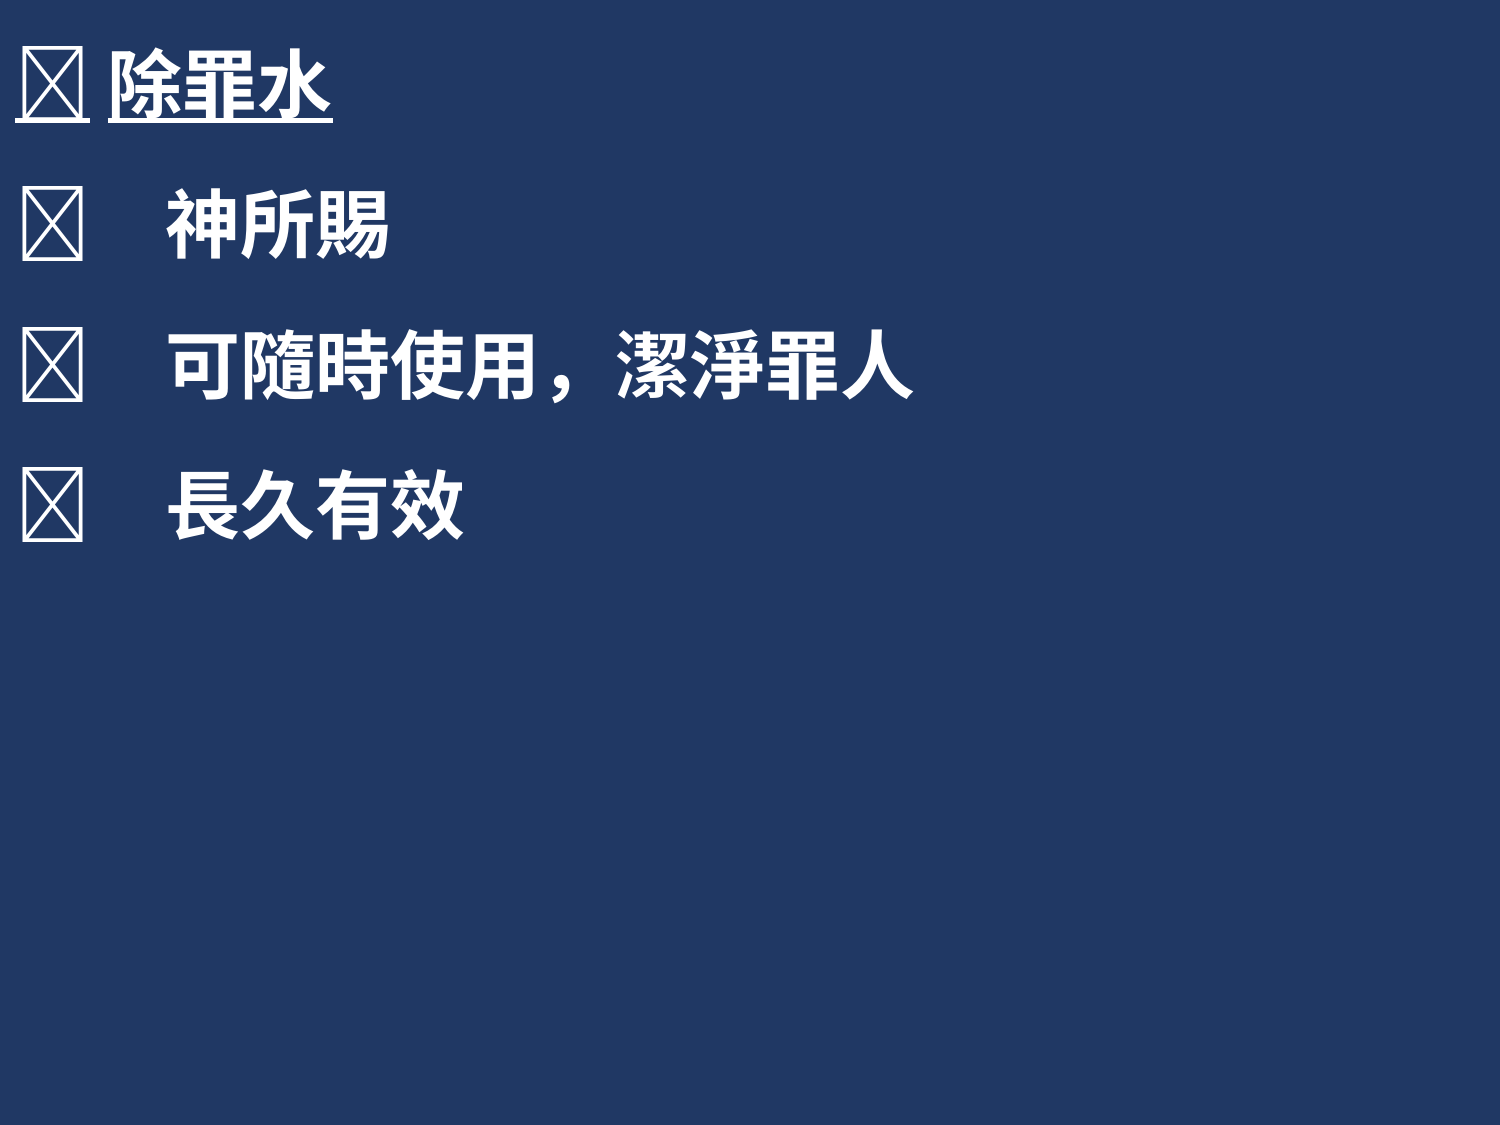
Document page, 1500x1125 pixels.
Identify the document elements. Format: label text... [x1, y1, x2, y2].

list 除罪水  神所賜  可隨時使用，潔淨罪人  長久有效 [0, 0, 1500, 1125]
